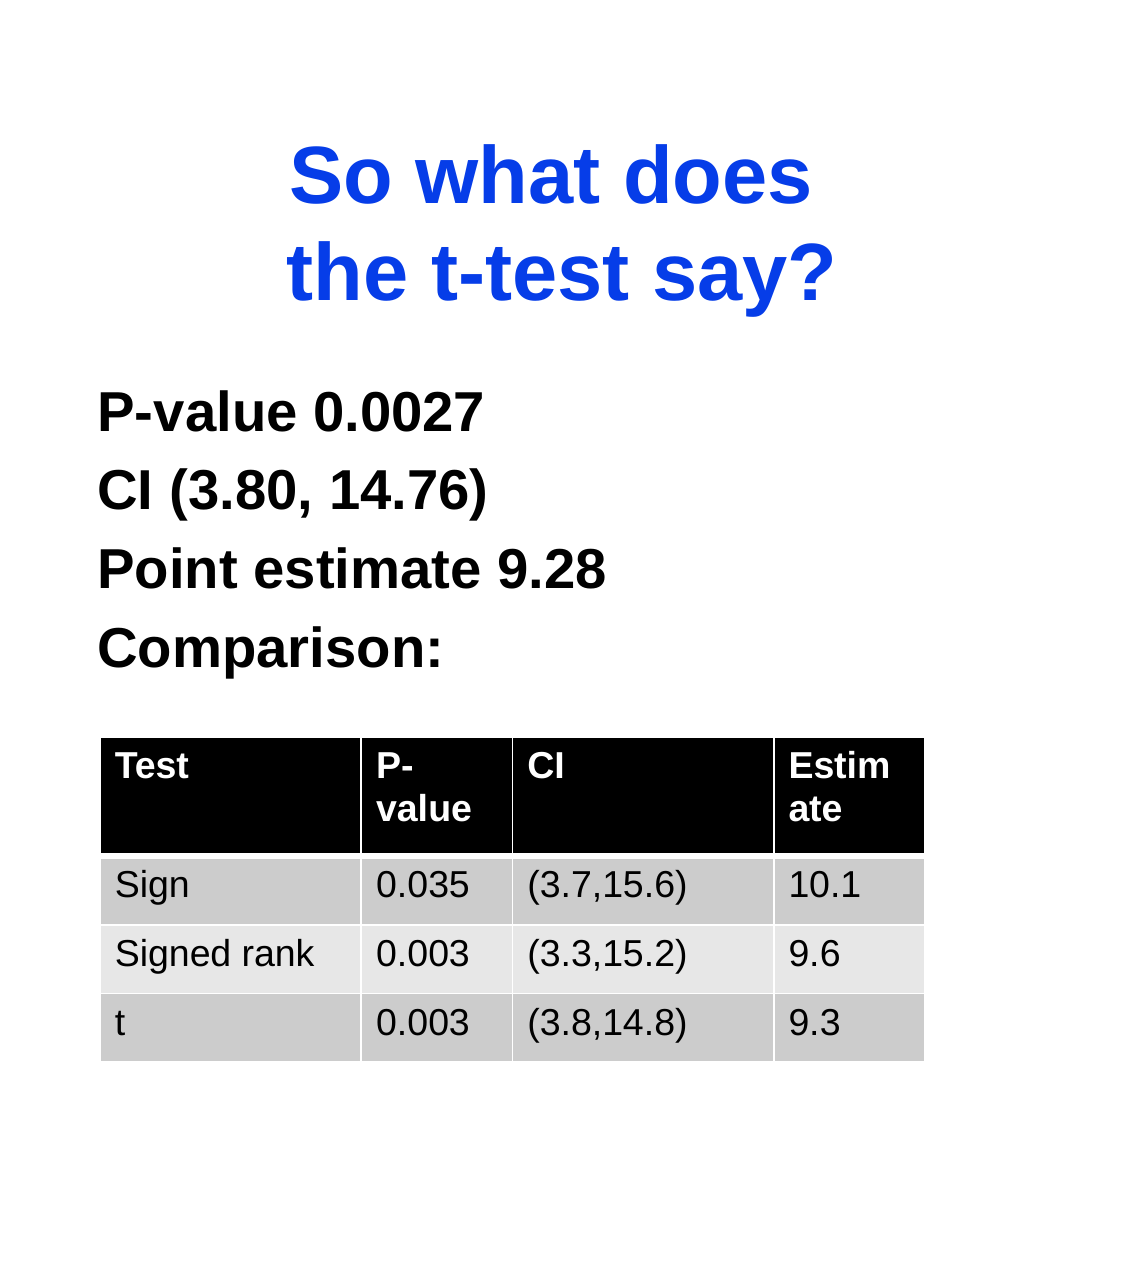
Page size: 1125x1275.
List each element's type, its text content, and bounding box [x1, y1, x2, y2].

table_header CI [513, 738, 773, 853]
table_cell (3.8,14.8) [513, 994, 773, 1061]
title So what does the t-test say? [83, 112, 1042, 326]
table_cell 0.035 [362, 859, 512, 924]
table_cell 10.1 [775, 859, 924, 924]
table_cell 0.003 [362, 926, 512, 993]
table_header P-value [362, 738, 512, 853]
table_header Test [101, 738, 360, 853]
table_cell 9.3 [775, 994, 924, 1061]
table_cell (3.3,15.2) [513, 926, 773, 993]
list P-value 0.0027 CI (3.80, 14.76) Point estimate 9.28 Comparison: [83, 367, 1042, 1133]
table_cell t [101, 994, 360, 1061]
table_cell Sign [101, 859, 360, 924]
table_cell 0.003 [362, 994, 512, 1061]
table_cell 9.6 [775, 926, 924, 993]
table_cell (3.7,15.6) [513, 859, 773, 924]
table_cell Signed rank [101, 926, 360, 993]
table_header Estimate [775, 738, 924, 853]
